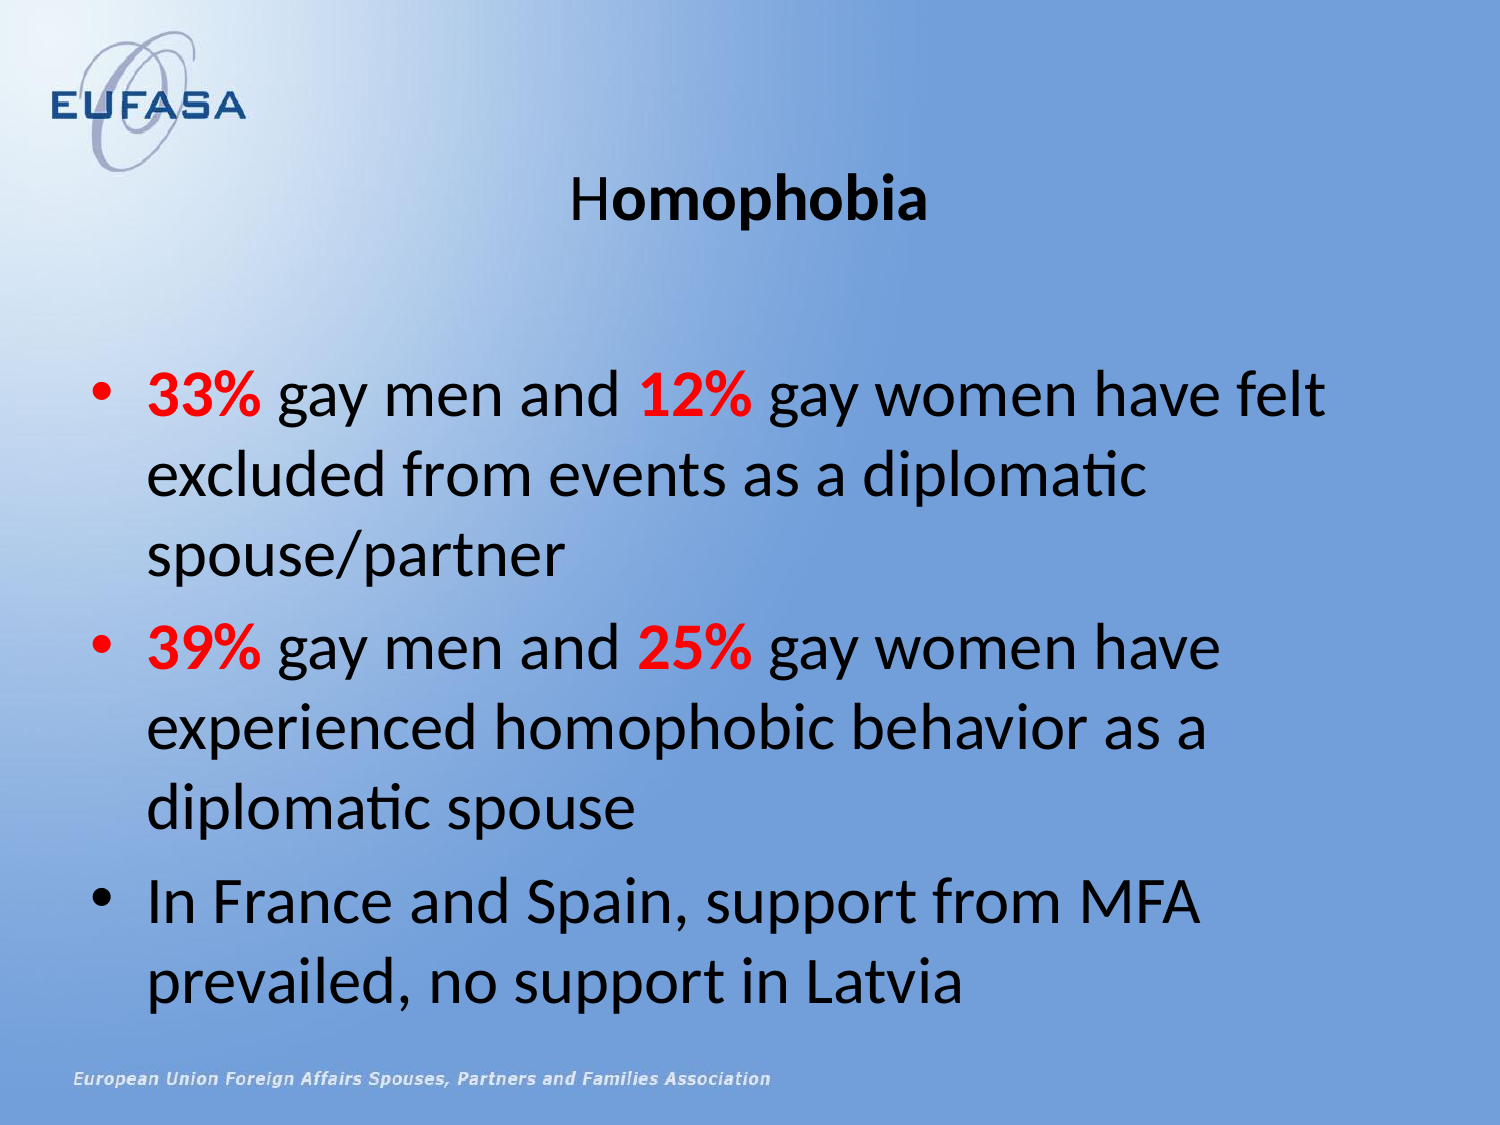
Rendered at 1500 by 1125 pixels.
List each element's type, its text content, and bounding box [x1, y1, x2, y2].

list 33% gay men and 12% gay women have felt excluded from events as a diplomatic spouse/partner 39% gay men and 25% gay women have experienced homophobic behavior as a diplomatic spouse In France and Spain, support from MFA prevailed, no support in Latvia [75, 262, 1425, 1005]
title Homophobia [75, 45, 1425, 233]
picture [0, 0, 1500, 1125]
